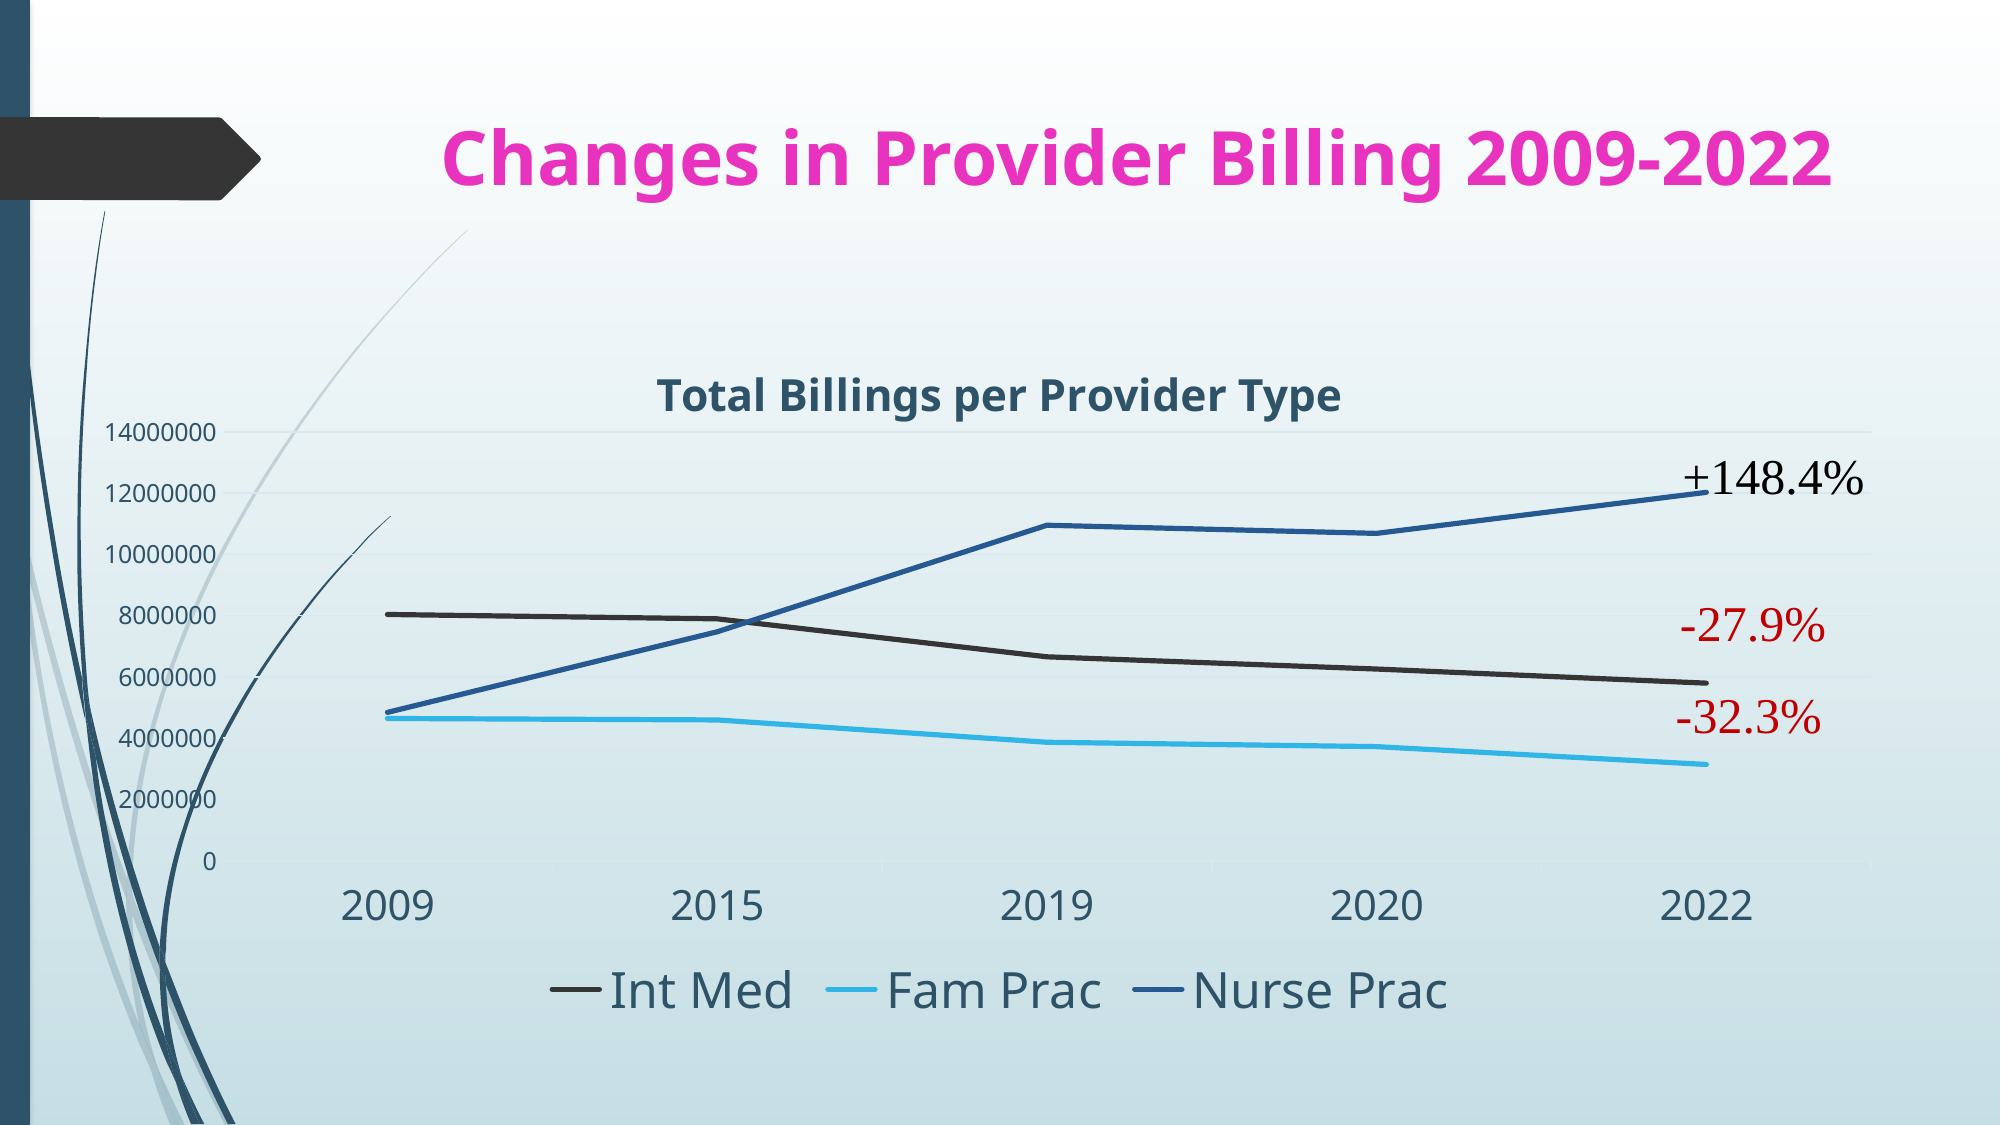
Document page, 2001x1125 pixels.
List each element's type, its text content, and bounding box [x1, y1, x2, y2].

title Changes in Provider Billing 2009-2022 [425, 102, 1888, 313]
chart [95, 329, 1905, 1034]
